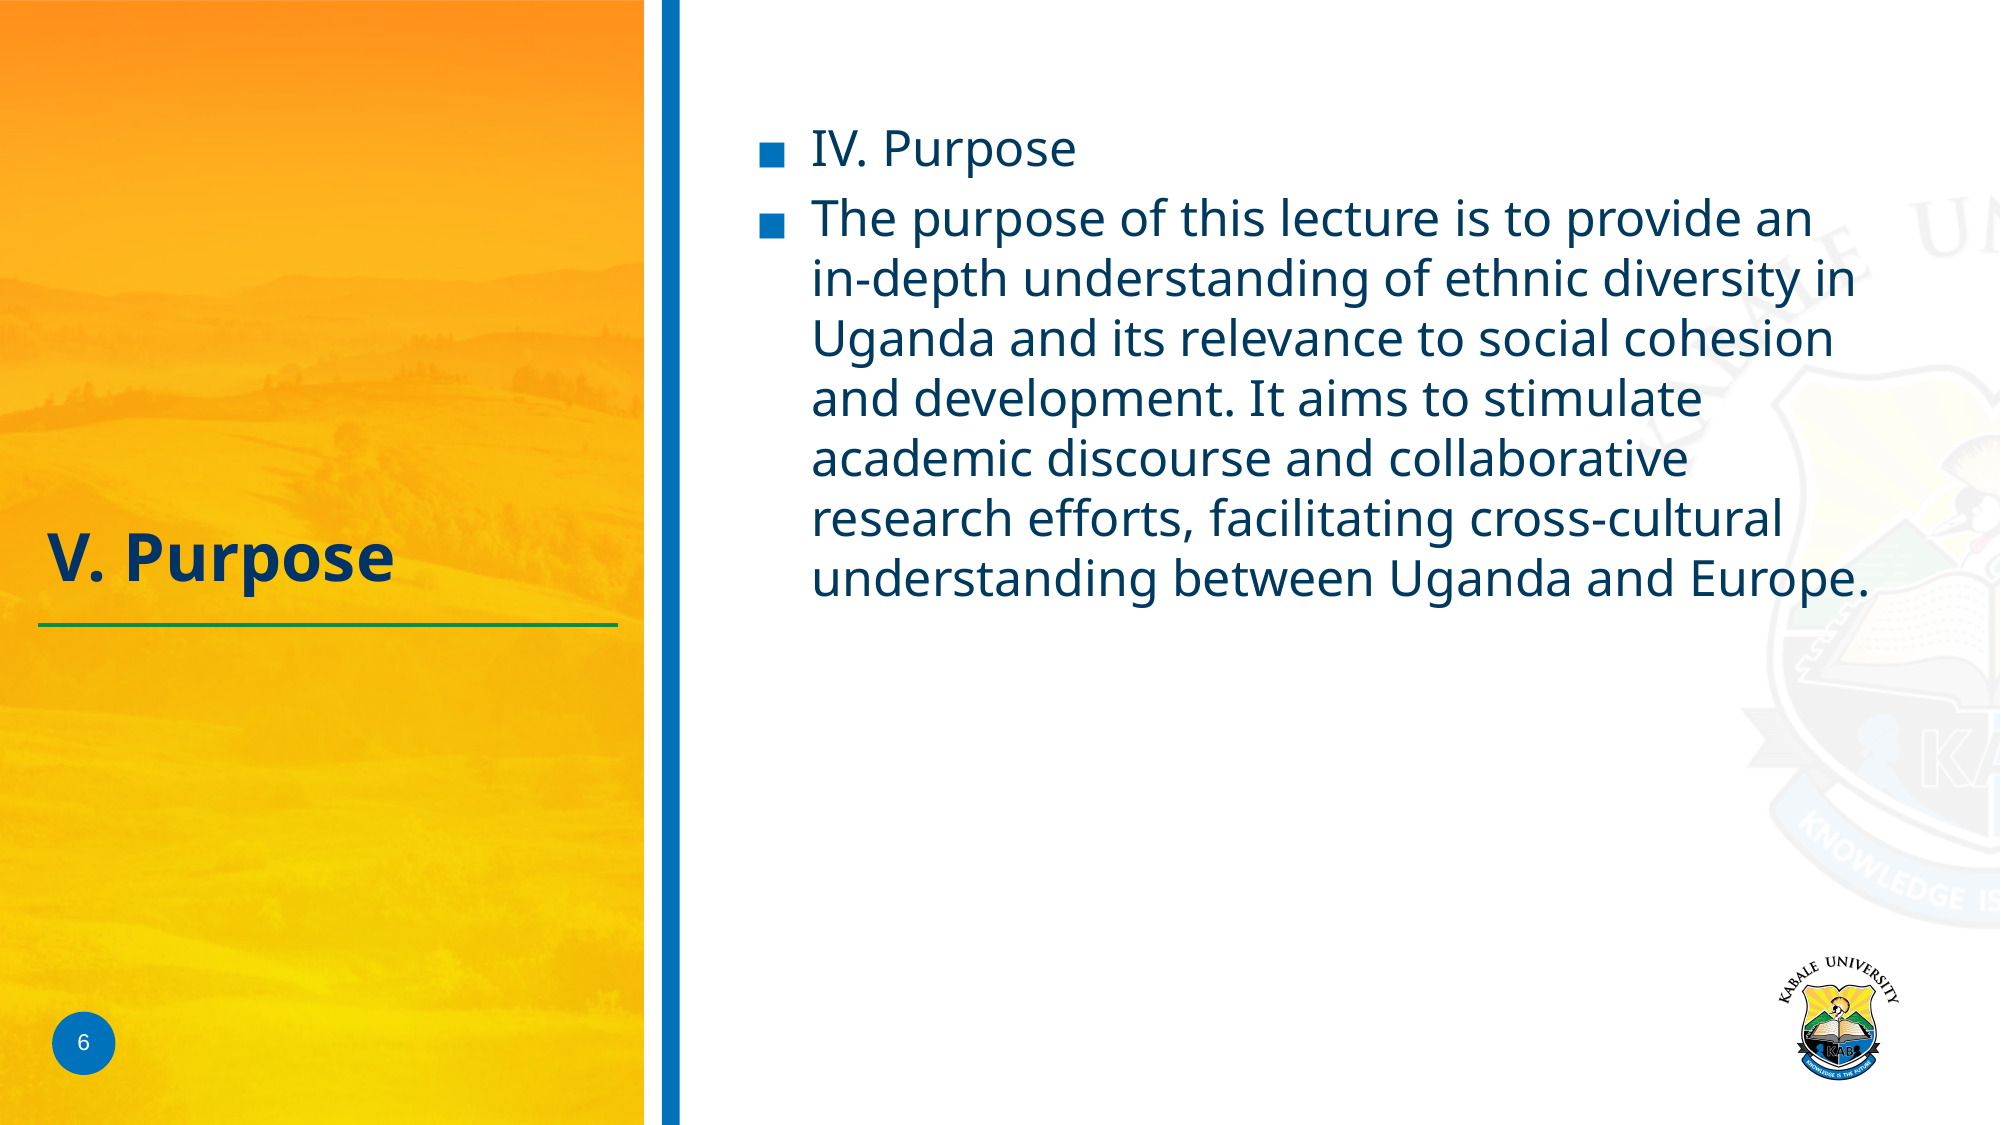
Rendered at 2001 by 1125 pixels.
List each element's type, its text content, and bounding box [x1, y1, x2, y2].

list IV. Purpose The purpose of this lecture is to provide an in-depth understanding of ethnic diversity in Uganda and its relevance to social cohesion and development. It aims to stimulate academic discourse and collaborative research efforts, facilitating cross-cultural understanding between Uganda and Europe. [725, 110, 1887, 925]
picture [0, 0, 644, 1125]
picture [1625, 171, 2000, 1084]
title V. Purpose [36, 412, 611, 601]
